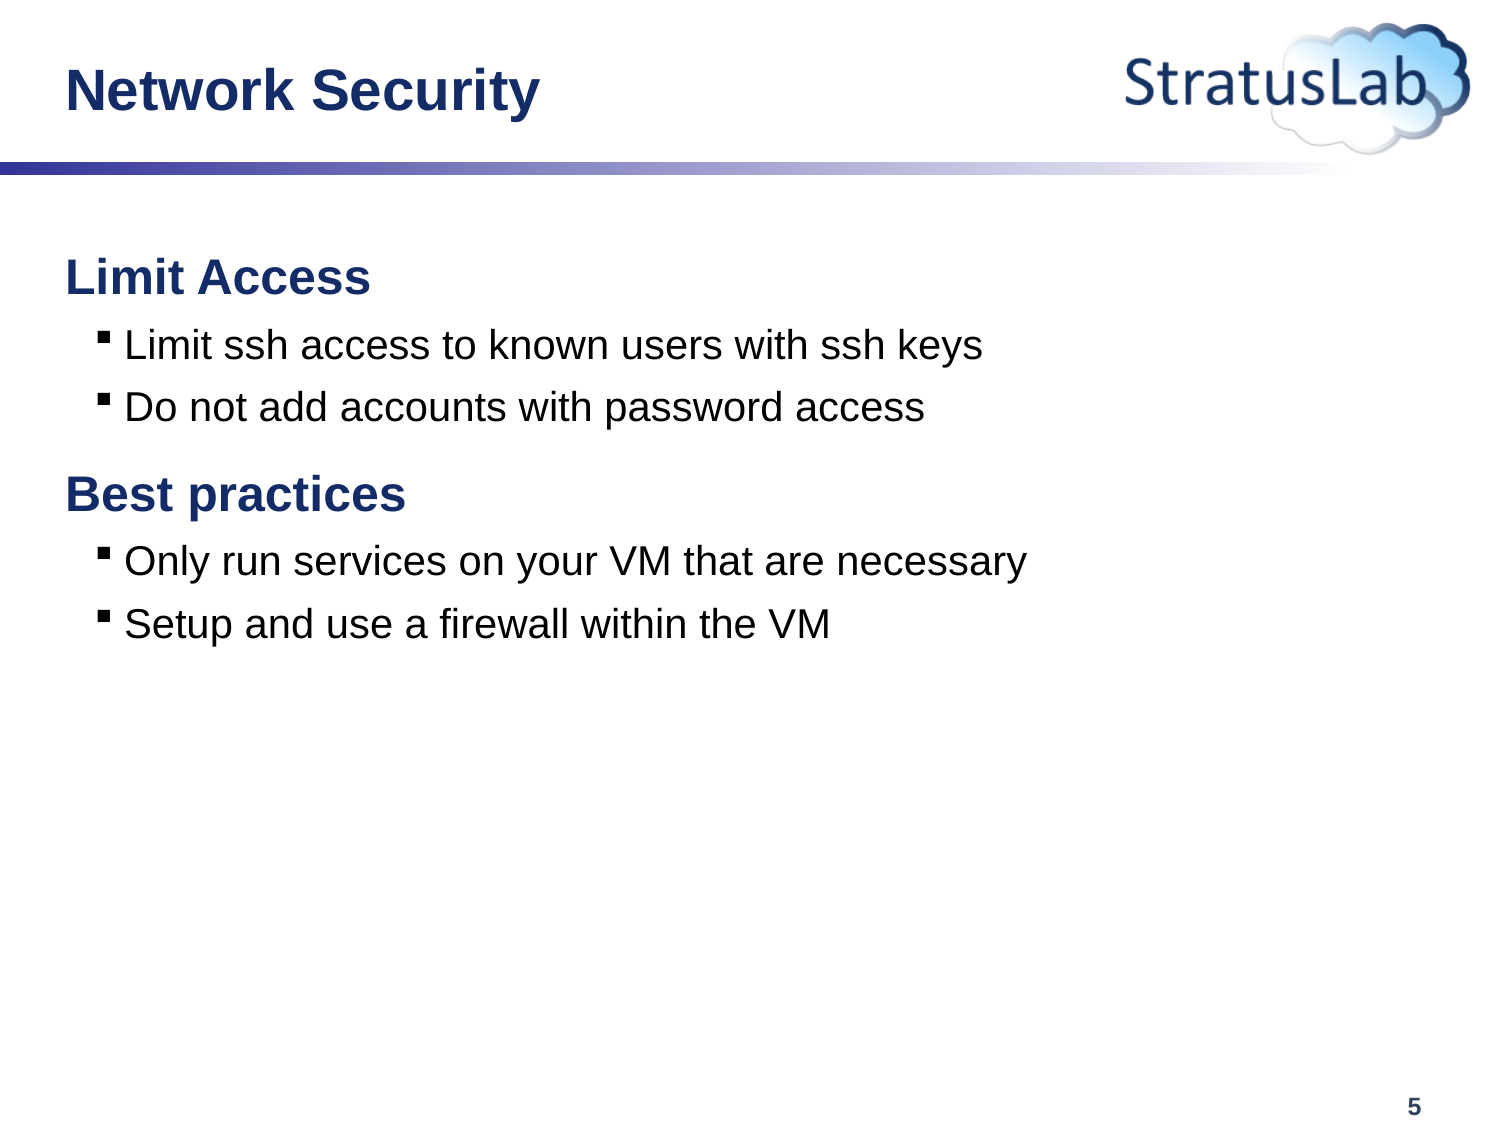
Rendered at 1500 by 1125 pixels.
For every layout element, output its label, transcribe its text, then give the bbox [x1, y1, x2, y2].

list Limit Access Limit ssh access to known users with ssh keys Do not add accounts with password access Best practices Only run services on your VM that are necessary Setup and use a firewall within the VM [49, 237, 1451, 1076]
picture [1113, 19, 1478, 162]
title Network Security [49, 12, 1113, 163]
